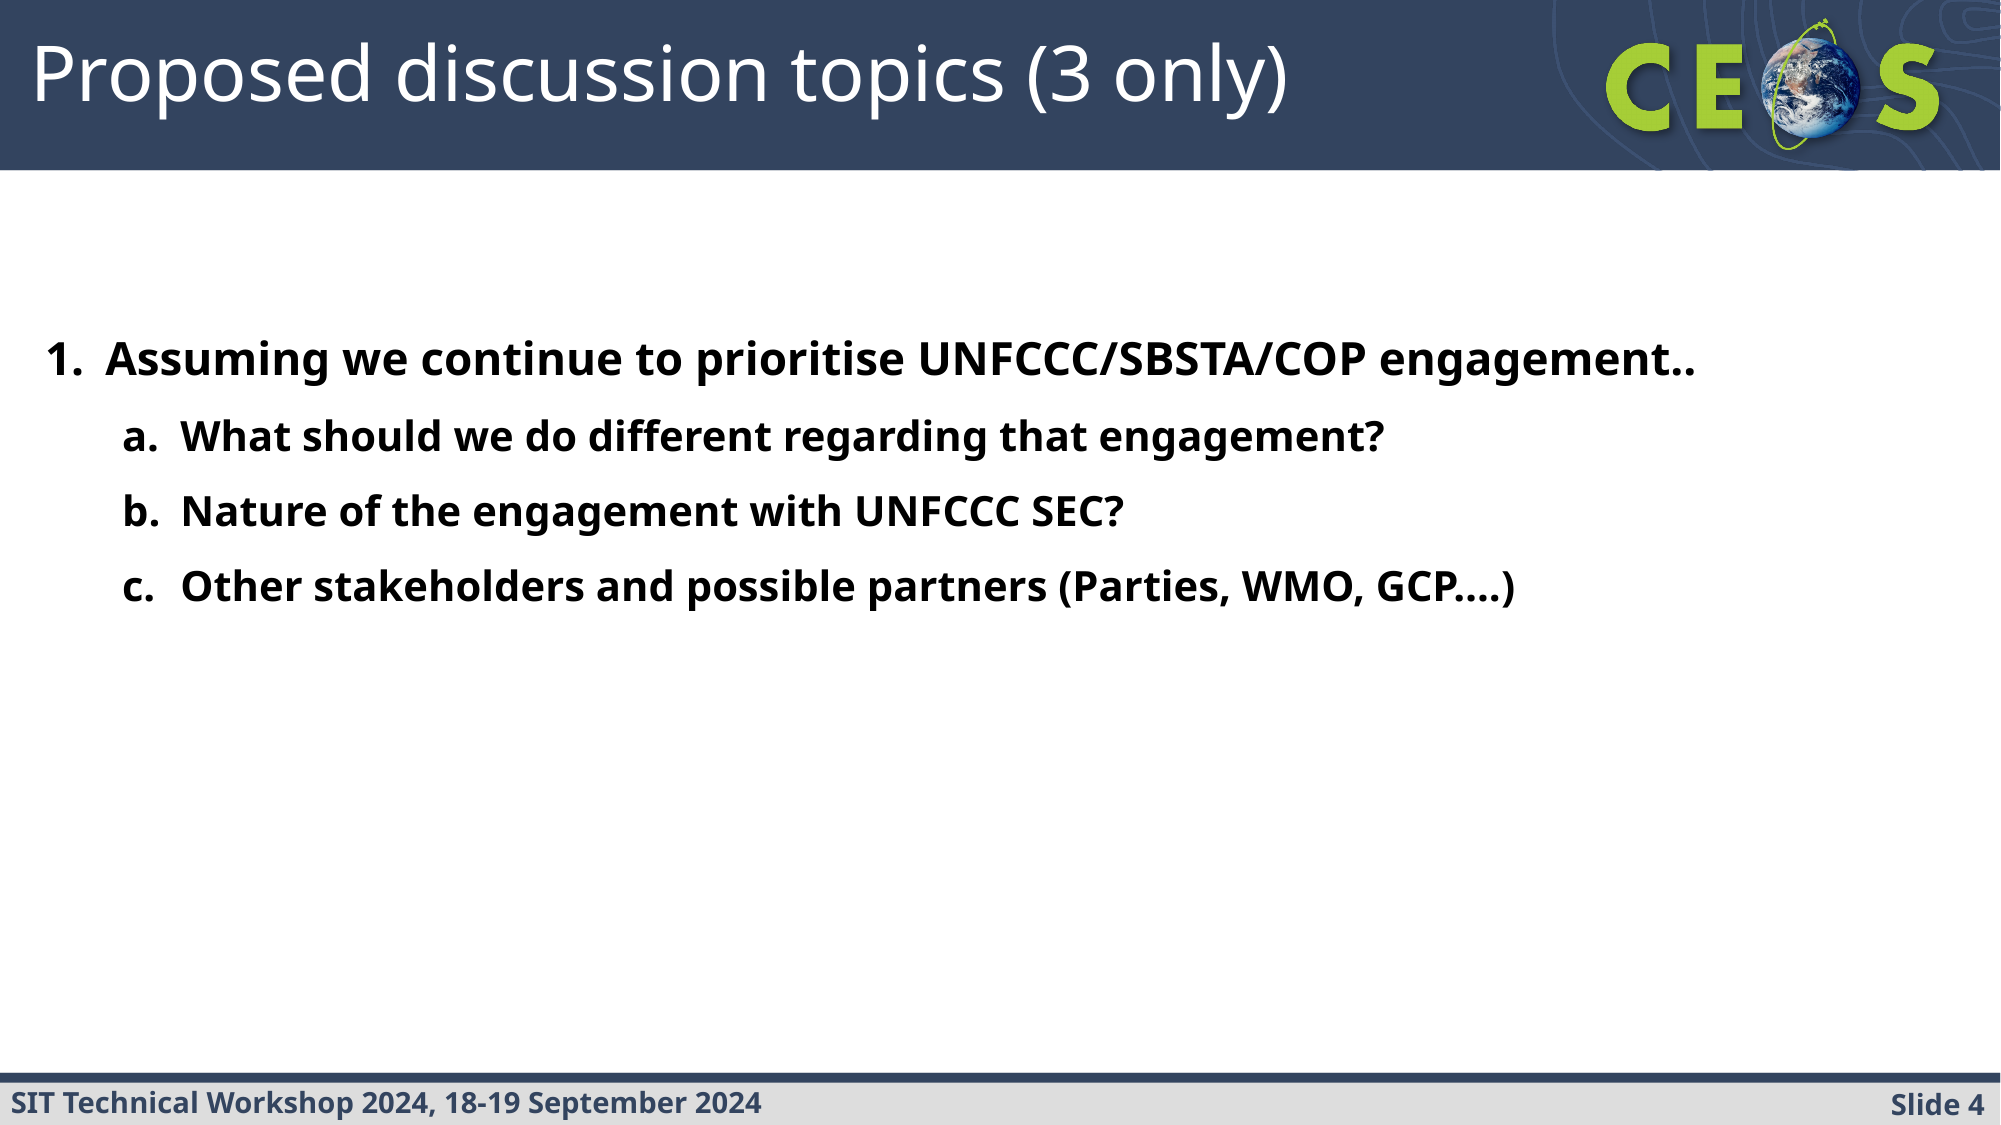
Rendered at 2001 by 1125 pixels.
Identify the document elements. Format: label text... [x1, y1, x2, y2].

picture [1606, 18, 1939, 150]
text_box Proposed discussion topics (3 only) [15, 16, 1438, 125]
text_box Assuming we continue to prioritise UNFCCC/SBSTA/COP engagement.. What should we do different regarding that engagement? Nature of the engagement with UNFCCC SEC? Other stakeholders and possible partners (Parties, WMO, GCP….) [15, 294, 1930, 693]
